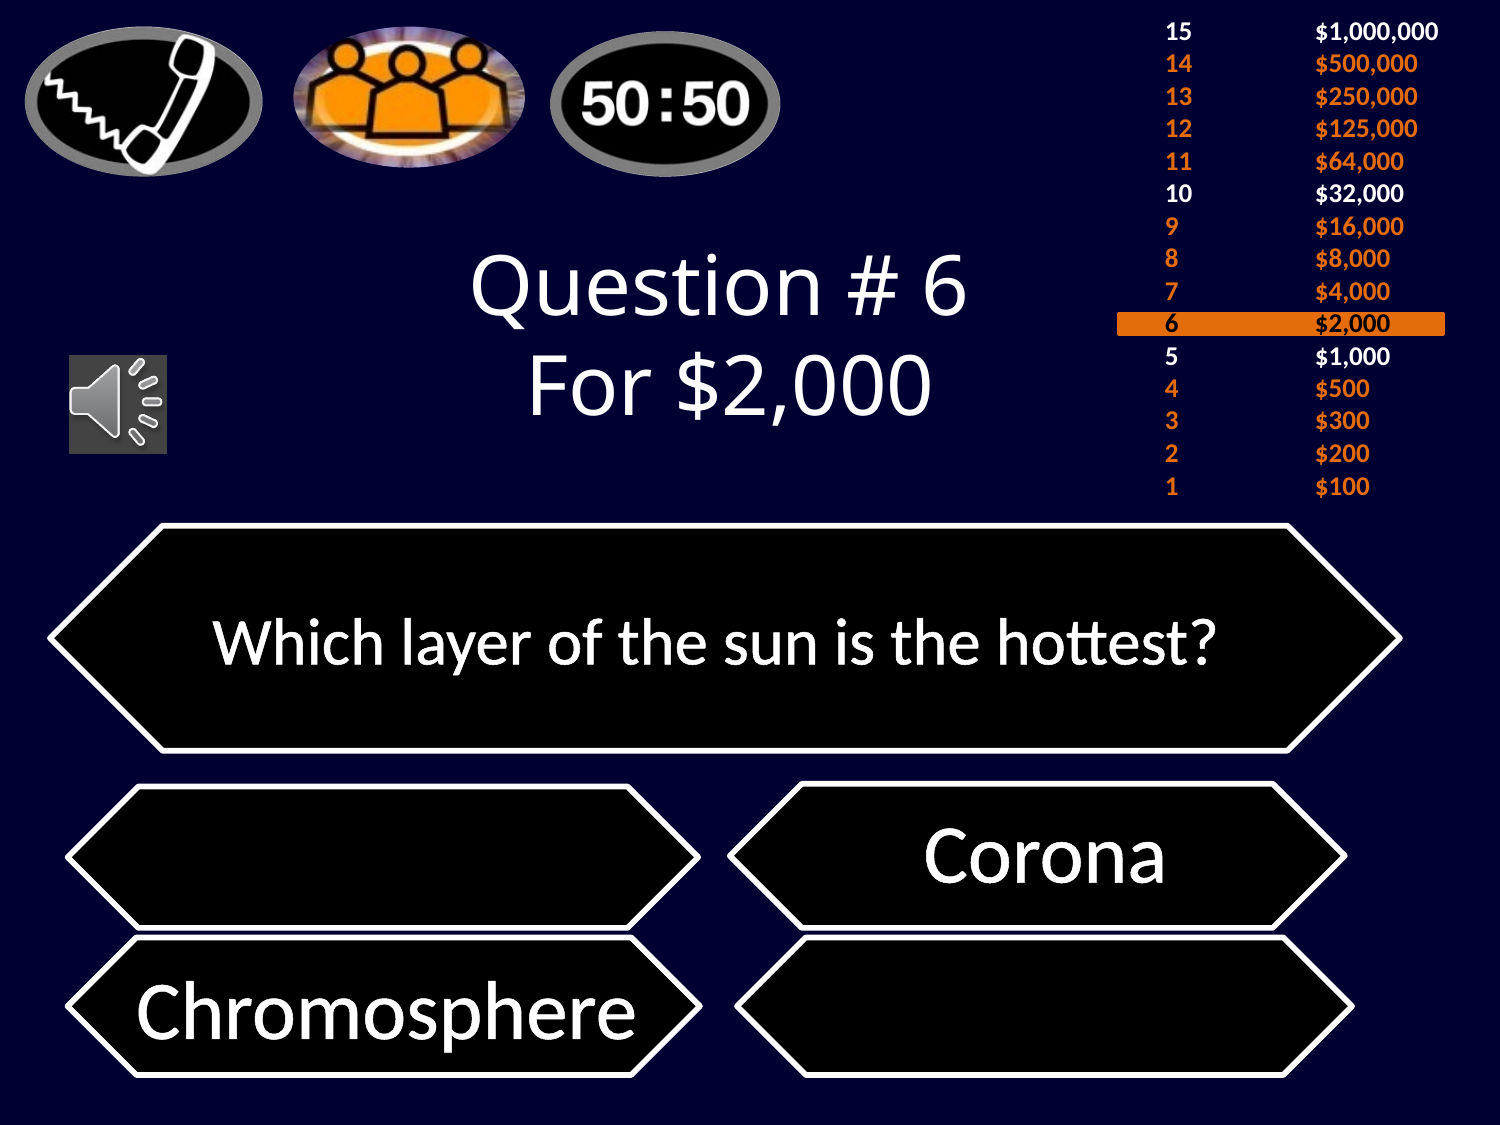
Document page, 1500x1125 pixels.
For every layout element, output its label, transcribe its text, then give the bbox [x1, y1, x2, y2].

picture [293, 26, 526, 168]
text_box Corona [729, 791, 1362, 907]
text_box Chromosphere [70, 948, 703, 1063]
text_box [65, 784, 701, 930]
text_box [778, 907, 1297, 930]
text_box [1117, 312, 1149, 336]
picture [549, 31, 781, 177]
text_box [121, 1063, 647, 1078]
text_box [47, 523, 1403, 753]
picture [24, 26, 263, 177]
text_box [65, 1000, 70, 1012]
text_box [122, 935, 645, 948]
text_box Question # 6 For $2,000 [304, 224, 1149, 440]
text_box Which layer of the sun is the hottest? [147, 590, 1285, 686]
text_box 15 $1,000,000 14 $500,000 13 $250,000 12 $125,000 11 $64,000 10 $32,000 9 $16,000 8 $8,000 7 $4,000 6 $2,000 5 $1,000 4 $500 3 $300 2 $200 1 $100 [1149, 5, 1494, 508]
text_box [734, 935, 1355, 1078]
picture [68, 354, 169, 455]
text_box [791, 781, 1284, 791]
